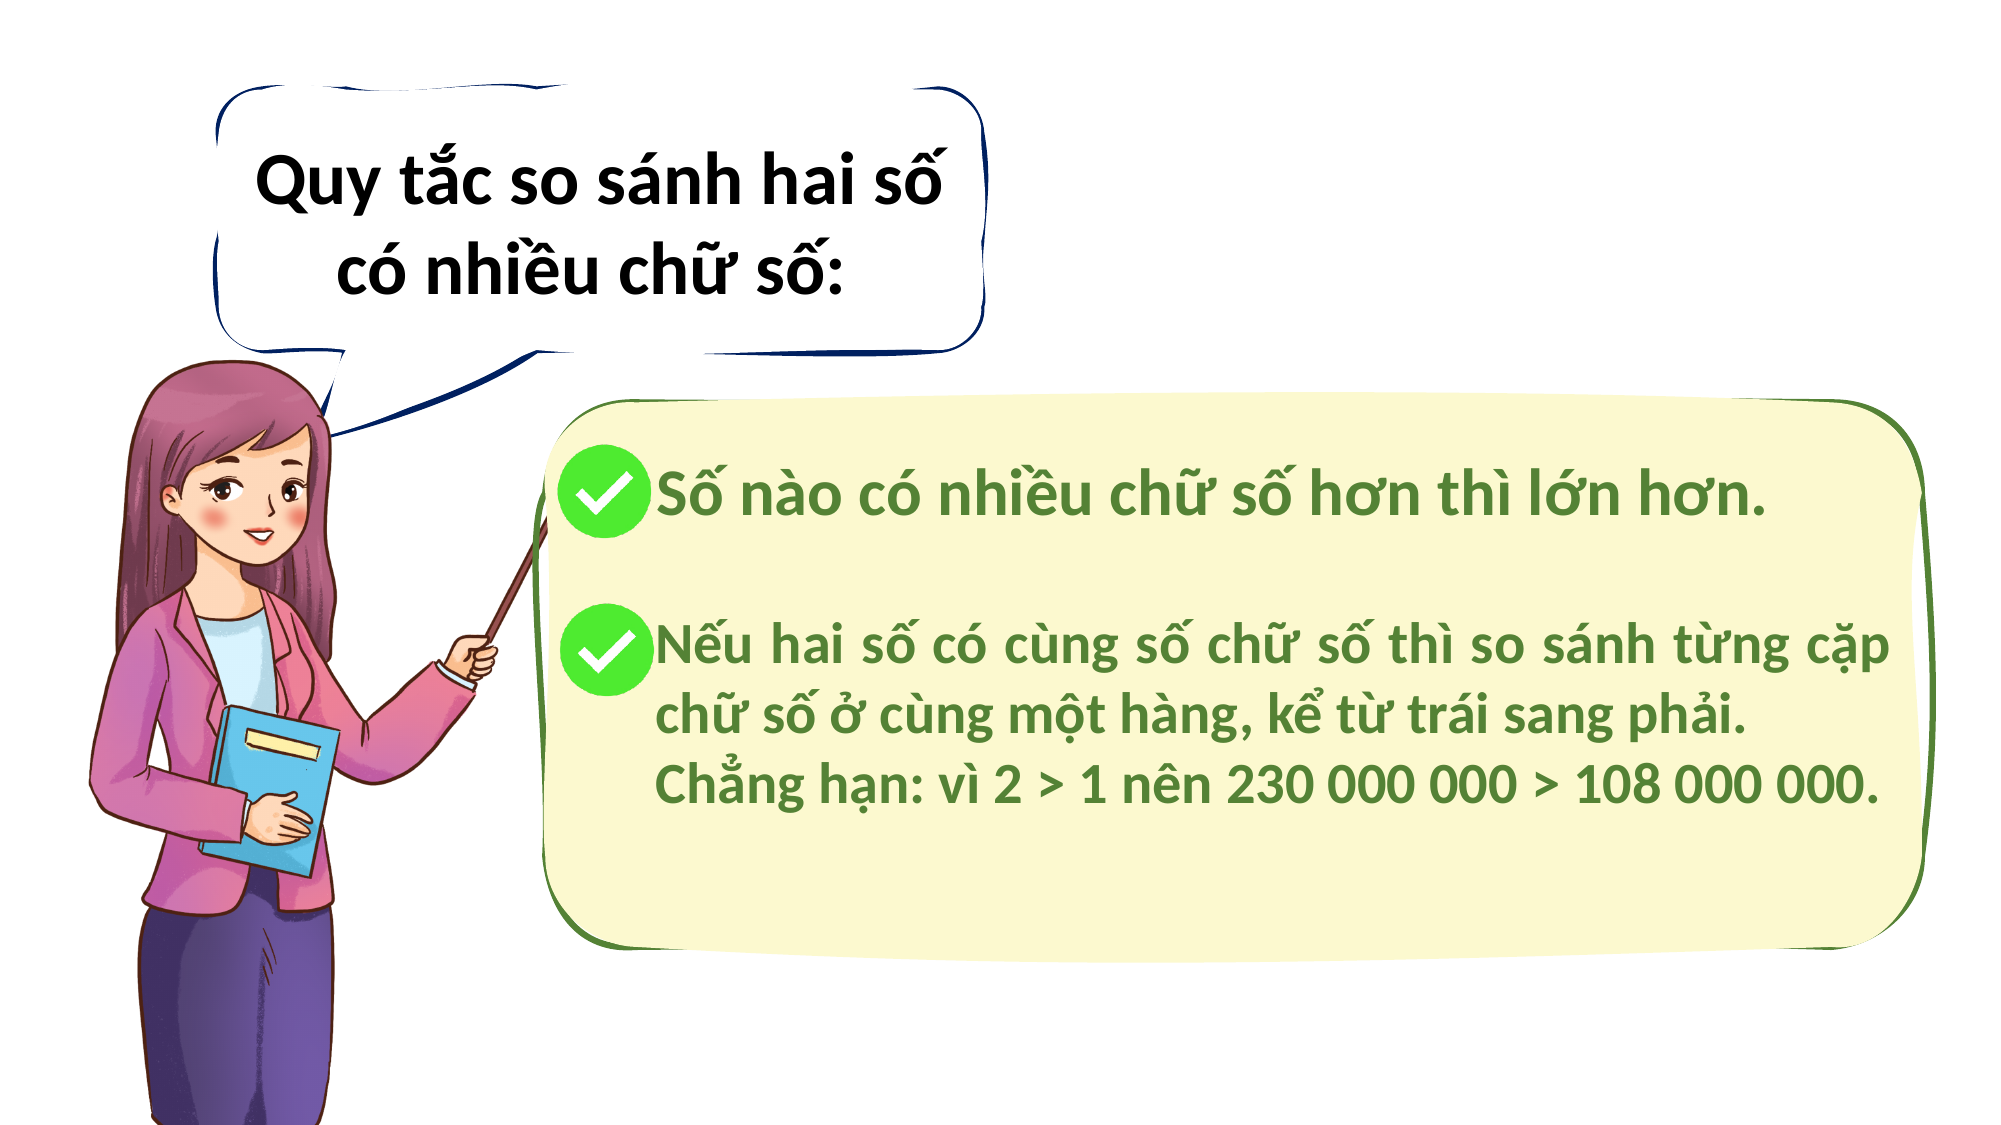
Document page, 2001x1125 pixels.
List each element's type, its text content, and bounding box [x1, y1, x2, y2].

text_box Nếu hai số có cùng số chữ số thì so sánh từng cặp chữ số ở cùng một hàng, kể từ trái sang phải. Chẳng hạn: vì 2 > 1 nên 230 000 000 > 108 000 000. [697, 598, 1907, 823]
picture [0, 340, 697, 1125]
text_box [697, 392, 1934, 963]
text_box Quy tắc so sánh hai số có nhiều chữ số: [214, 78, 987, 355]
text_box Số nào có nhiều chữ số hơn thì lớn hơn. [697, 441, 1902, 537]
